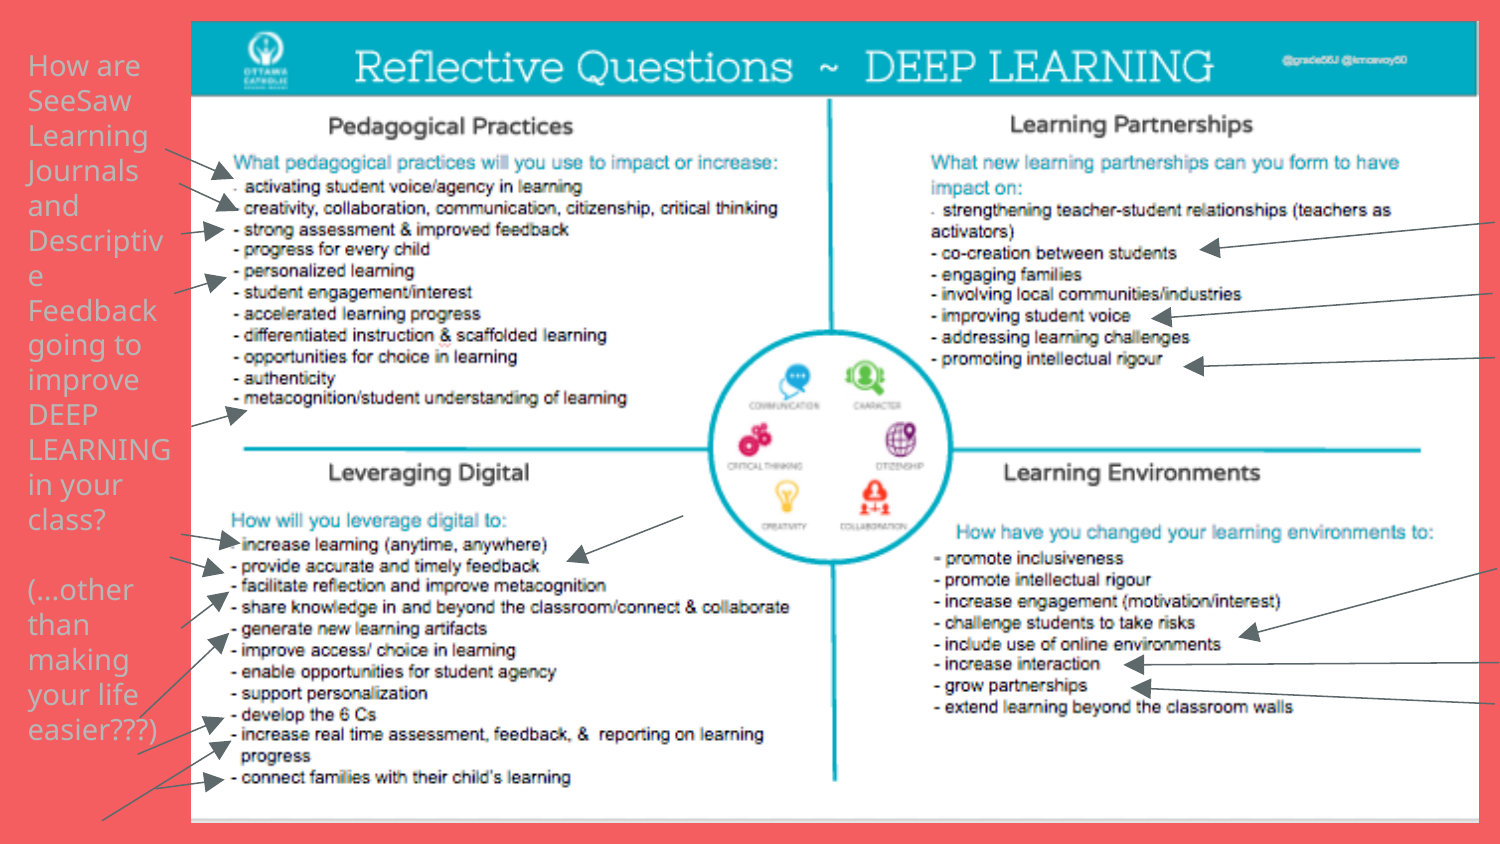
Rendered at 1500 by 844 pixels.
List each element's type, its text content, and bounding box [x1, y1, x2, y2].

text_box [1130, 687, 1496, 705]
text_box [1237, 568, 1498, 638]
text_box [169, 556, 225, 574]
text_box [180, 591, 230, 629]
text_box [164, 148, 235, 180]
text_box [101, 740, 232, 822]
picture [191, 20, 1480, 823]
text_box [1150, 293, 1493, 319]
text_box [139, 632, 230, 718]
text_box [1123, 662, 1500, 666]
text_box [1182, 357, 1496, 368]
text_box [191, 410, 248, 427]
text_box How are SeeSaw Learning Journals and Descriptive Feedback going to improve DEEP LEARNING in your class? (...other than making your life easier???) [12, 32, 186, 821]
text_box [180, 228, 225, 235]
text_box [174, 277, 228, 294]
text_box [137, 717, 225, 738]
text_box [180, 533, 241, 544]
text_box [178, 183, 239, 212]
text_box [566, 515, 684, 562]
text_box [1198, 222, 1496, 251]
